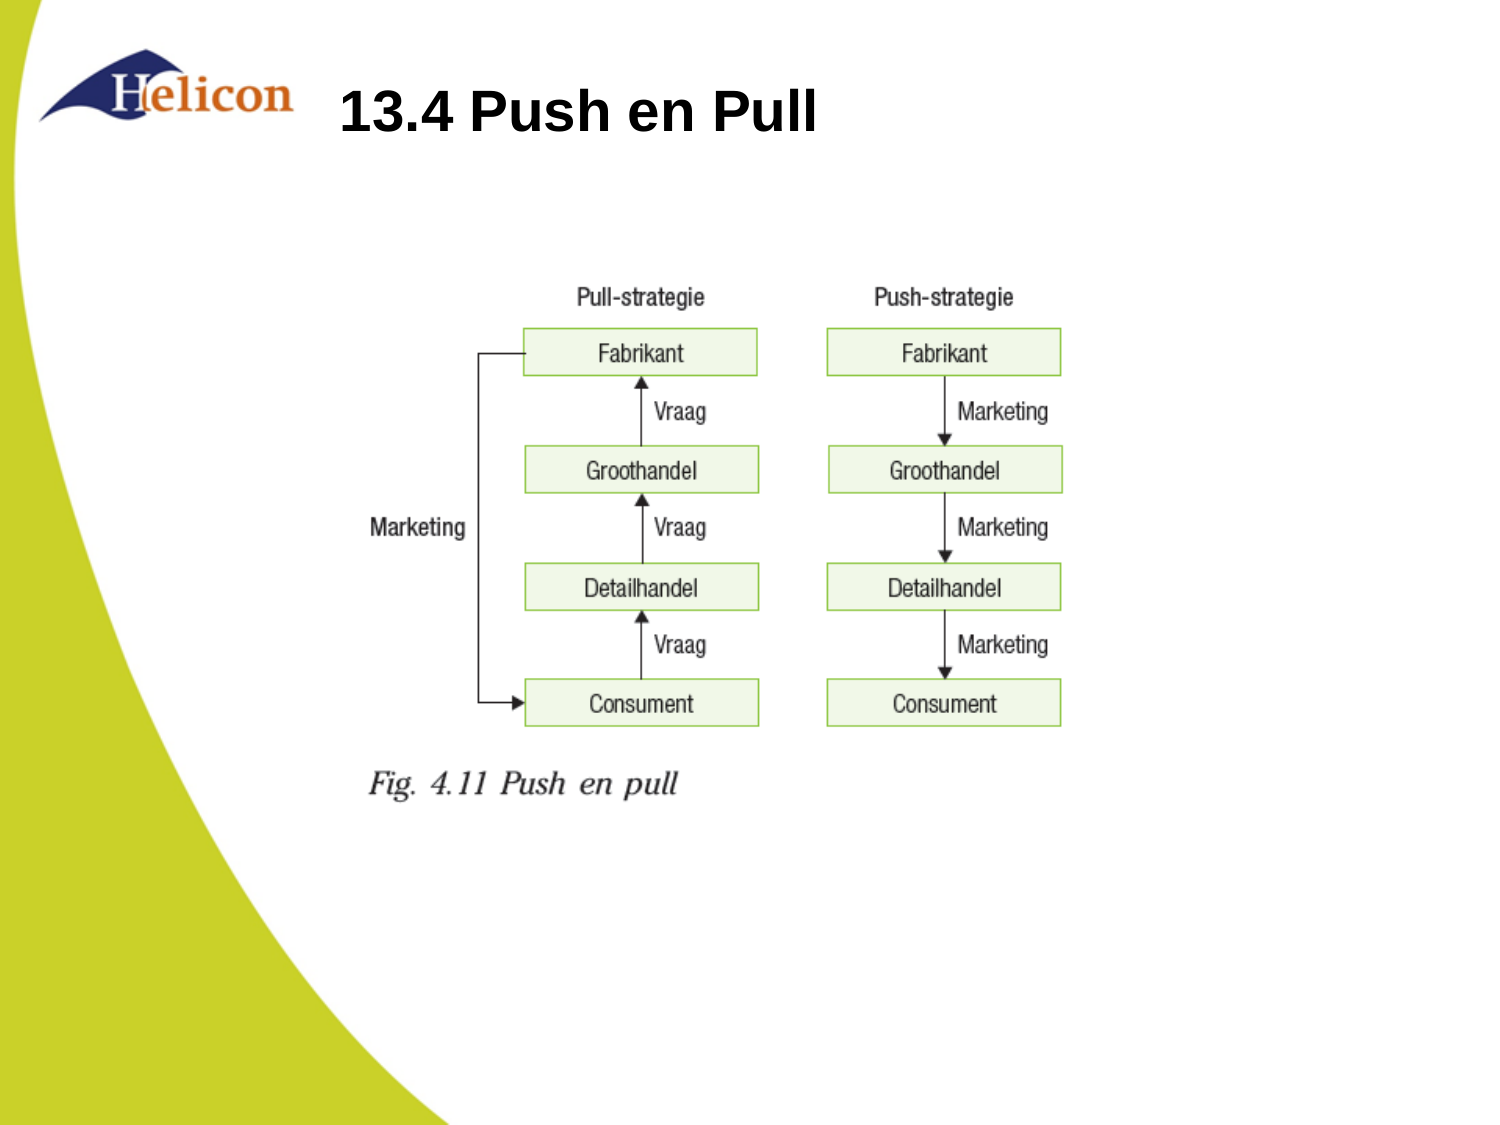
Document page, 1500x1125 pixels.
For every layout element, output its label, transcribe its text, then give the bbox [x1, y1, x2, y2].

title 13.4 Push en Pull [324, 54, 1415, 161]
picture [0, 0, 1500, 1125]
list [348, 266, 1118, 810]
